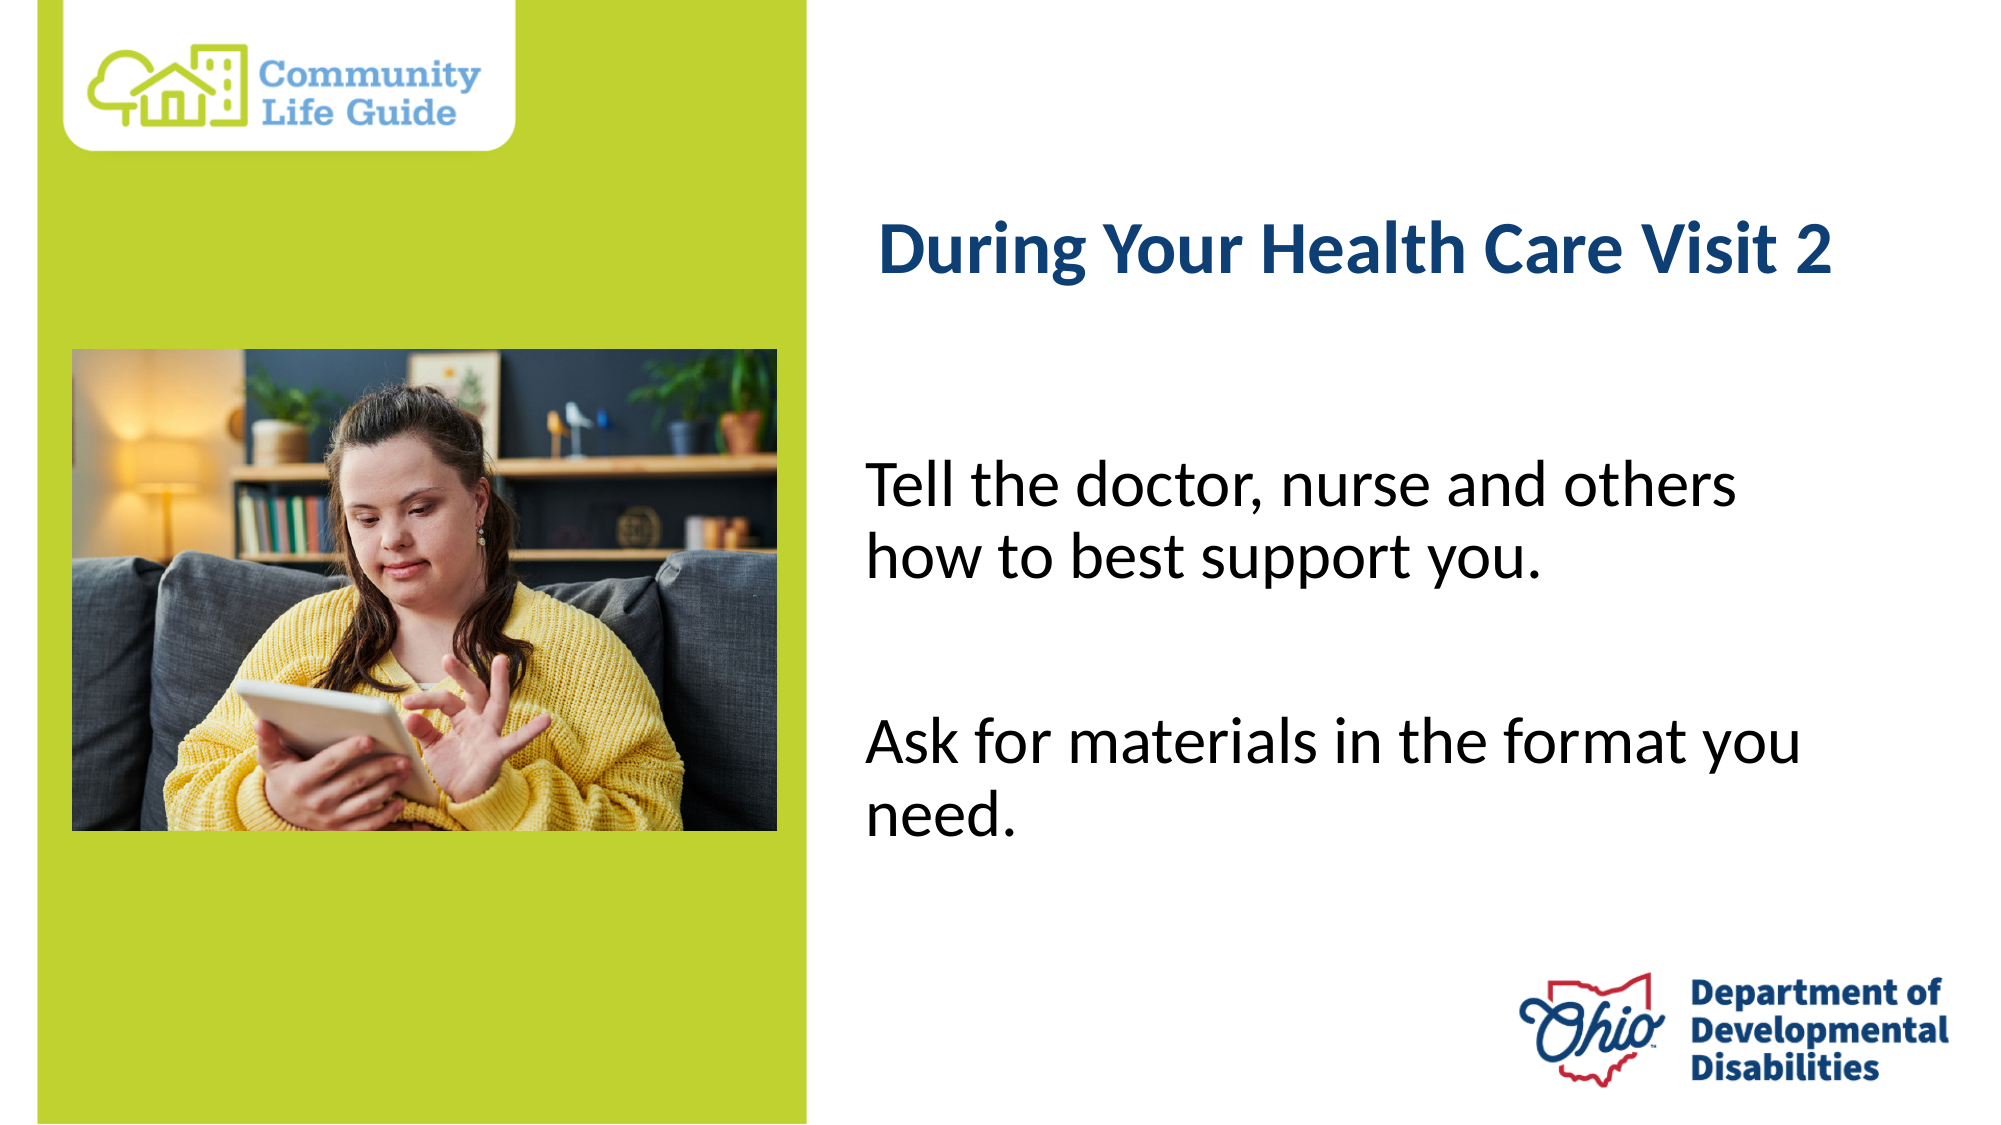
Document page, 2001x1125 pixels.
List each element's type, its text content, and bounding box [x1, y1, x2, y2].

picture [0, 0, 2001, 1125]
title During Your Health Care Visit 2 [850, 161, 1863, 337]
list Tell the doctor, nurse and others how to best support you. Ask for materials in the format you need. [850, 337, 1863, 962]
